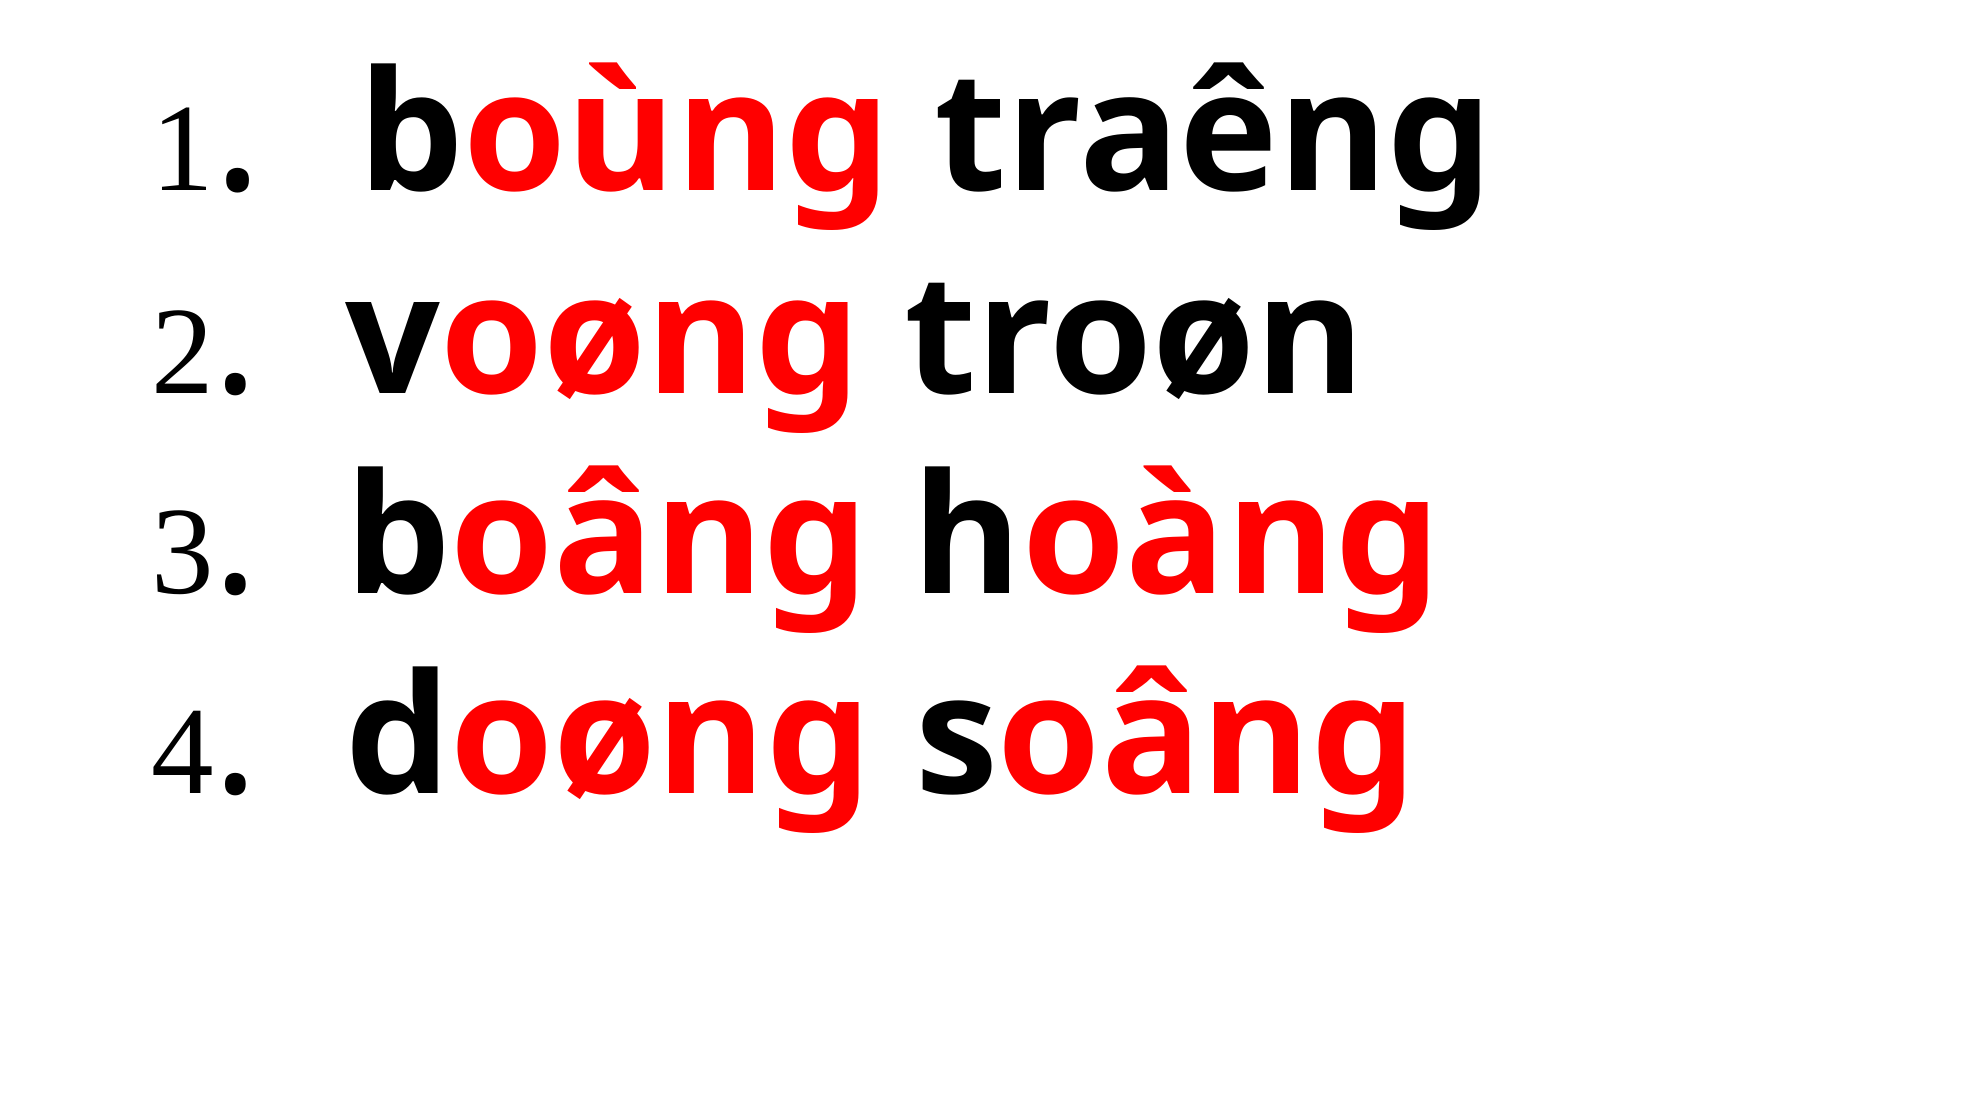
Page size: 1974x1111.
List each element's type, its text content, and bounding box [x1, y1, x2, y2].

text_box 1. boùng traêng 2. voøng troøn 3. boâng hoàng 4. doøng soâng [136, 0, 1755, 1111]
